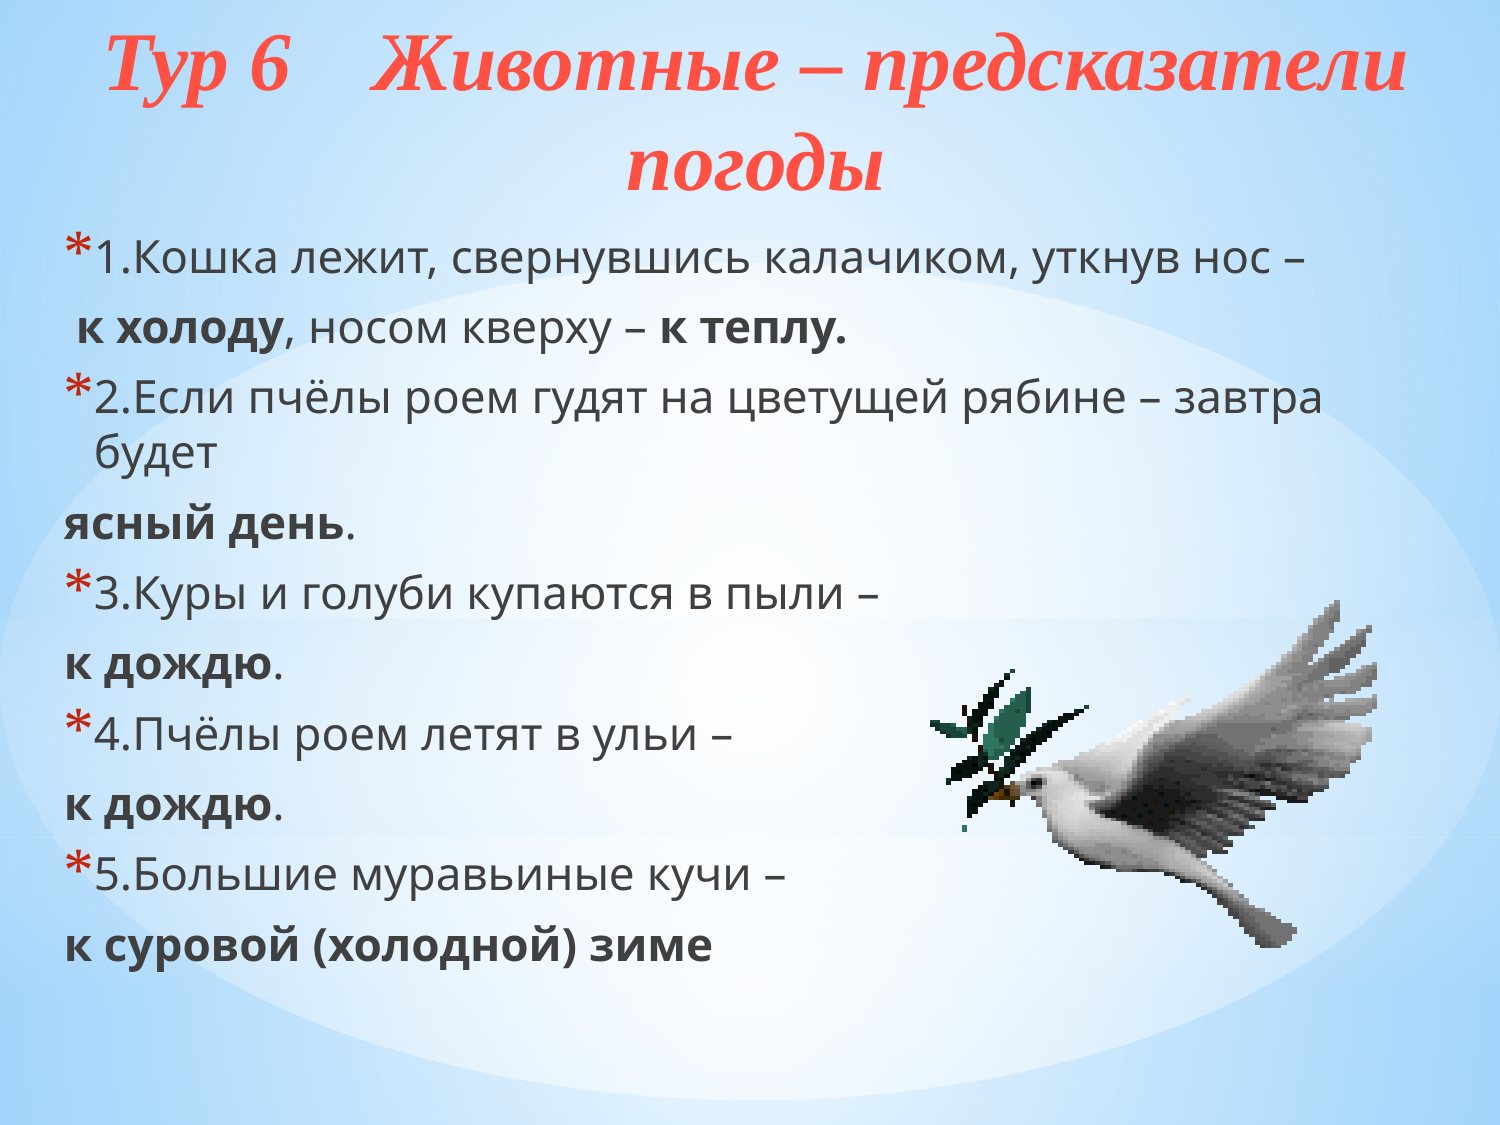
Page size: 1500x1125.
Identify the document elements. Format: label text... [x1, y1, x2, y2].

list 1.Кошка лежит, свернувшись калачиком, уткнув нос – к холоду, носом кверху – к теплу. 2.Если пчёлы роем гудят на цветущей рябине – завтра будет ясный день. 3.Куры и голуби купаются в пыли – к дождю. 4.Пчёлы роем летят в ульи – к дождю. 5.Большие муравьиные кучи – к суровой (холодной) зиме [41, 219, 1459, 1094]
picture [861, 585, 1500, 1095]
title Тур 6 Животные – предсказатели погоды [41, 0, 1471, 188]
